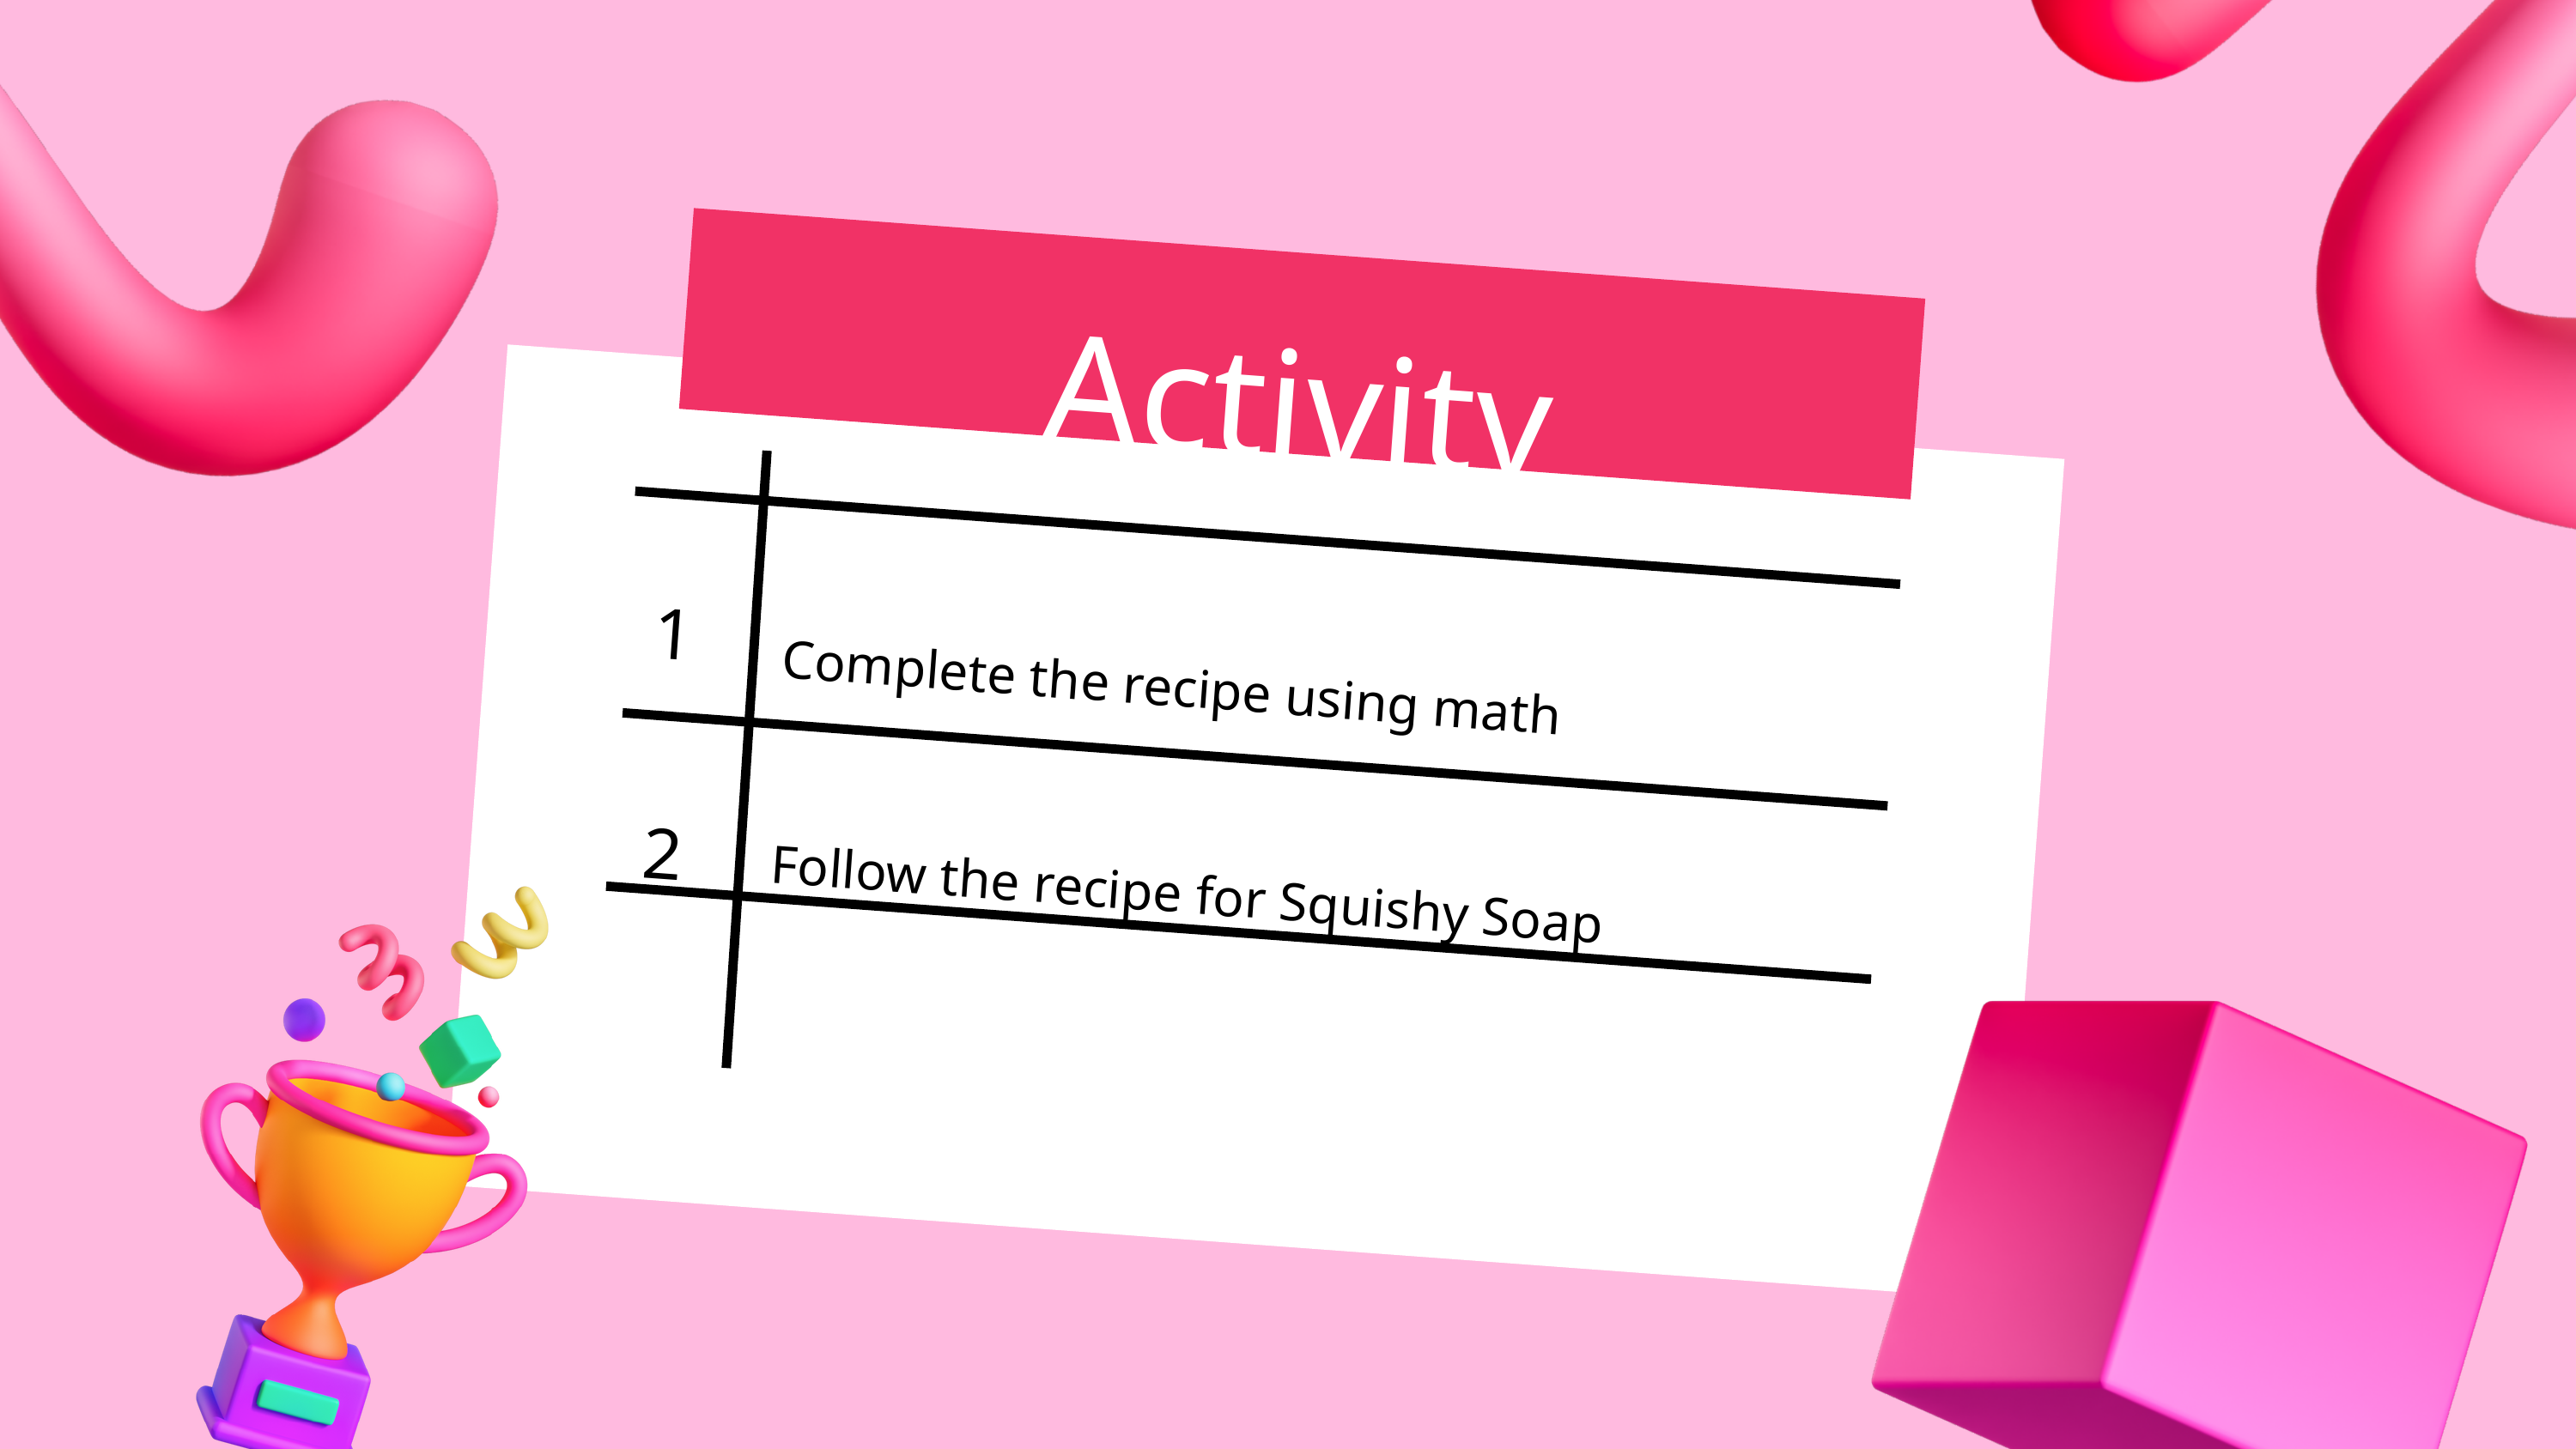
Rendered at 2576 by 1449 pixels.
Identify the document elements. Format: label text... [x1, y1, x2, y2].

text_box [467, 767, 2026, 1290]
text_box 1 [651, 555, 748, 679]
picture [192, 885, 551, 1449]
text_box [743, 451, 2062, 898]
text_box 2 [639, 774, 737, 898]
text_box Follow the recipe for Squishy Soap [769, 806, 2083, 990]
text_box Complete the recipe using math [780, 601, 1823, 758]
picture [1871, 1000, 2529, 1449]
picture [2026, 0, 2576, 680]
picture [0, 0, 551, 637]
text_box Activity [639, 191, 1964, 539]
text_box [477, 345, 762, 758]
